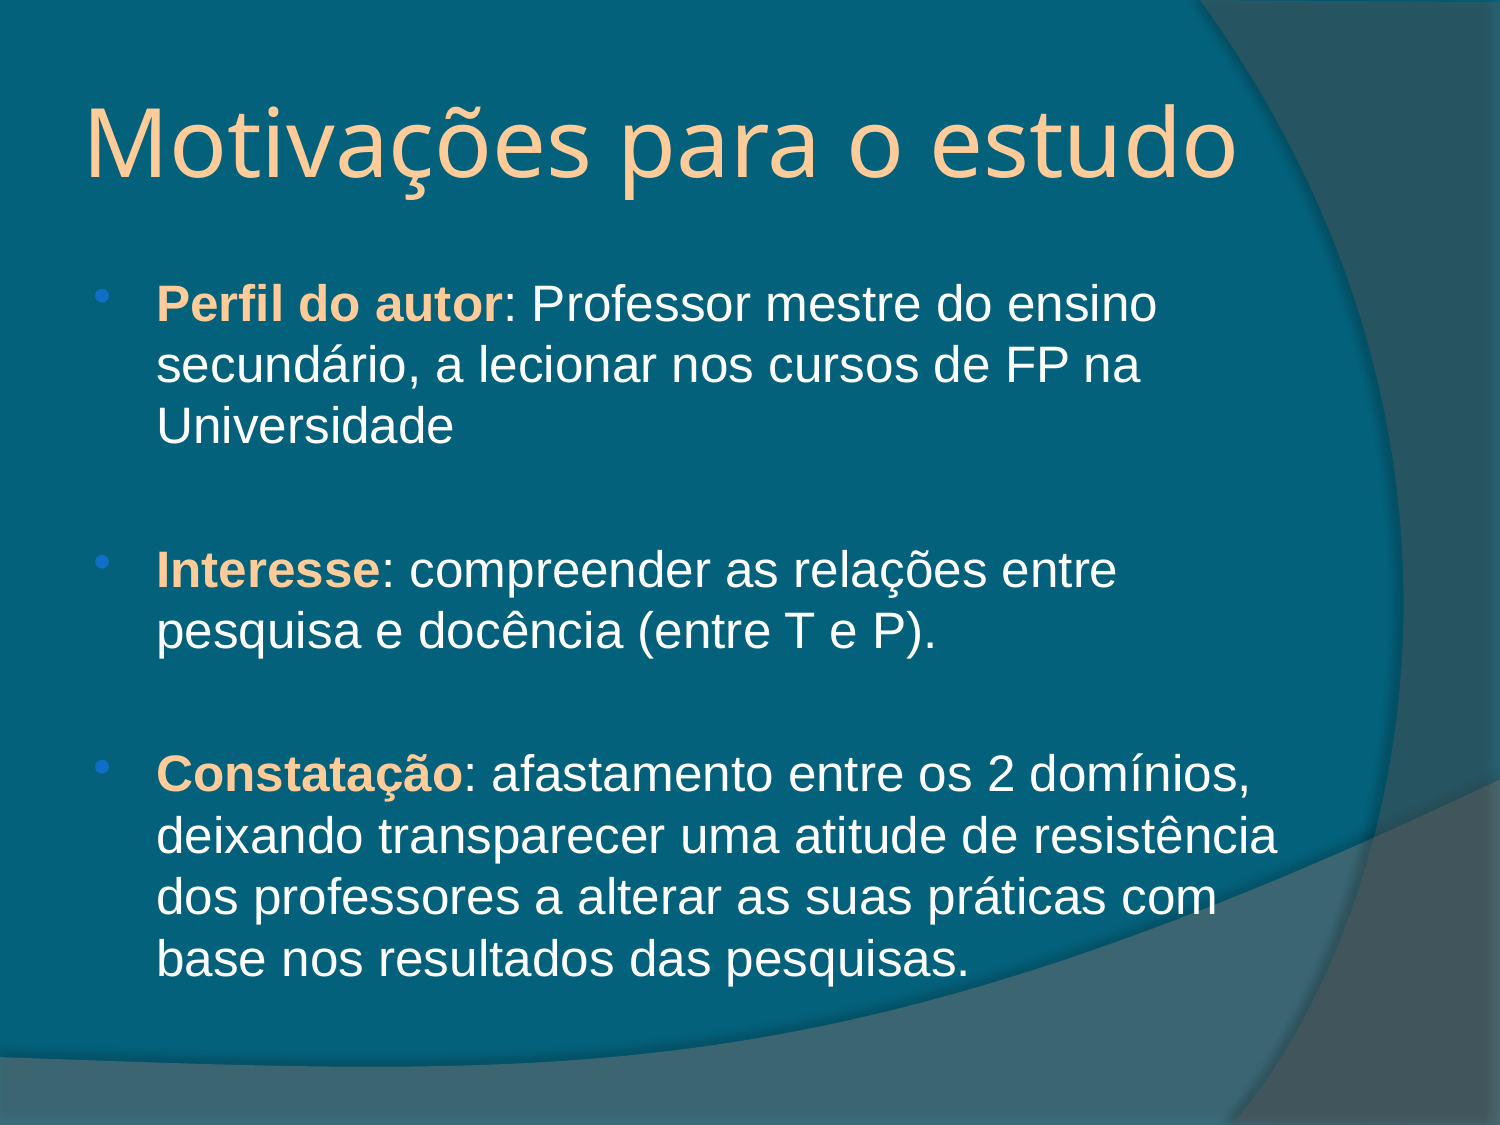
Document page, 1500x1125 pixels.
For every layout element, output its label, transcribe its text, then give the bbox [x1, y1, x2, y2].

title Motivações para o estudo [75, 45, 1300, 233]
list Perfil do autor: Professor mestre do ensino secundário, a lecionar nos cursos de FP na Universidade Interesse: compreender as relações entre pesquisa e docência (entre T e P). Constatação: afastamento entre os 2 domínios, deixando transparecer uma atitude de resistência dos professores a alterar as suas práticas com base nos resultados das pesquisas. [75, 262, 1300, 1005]
